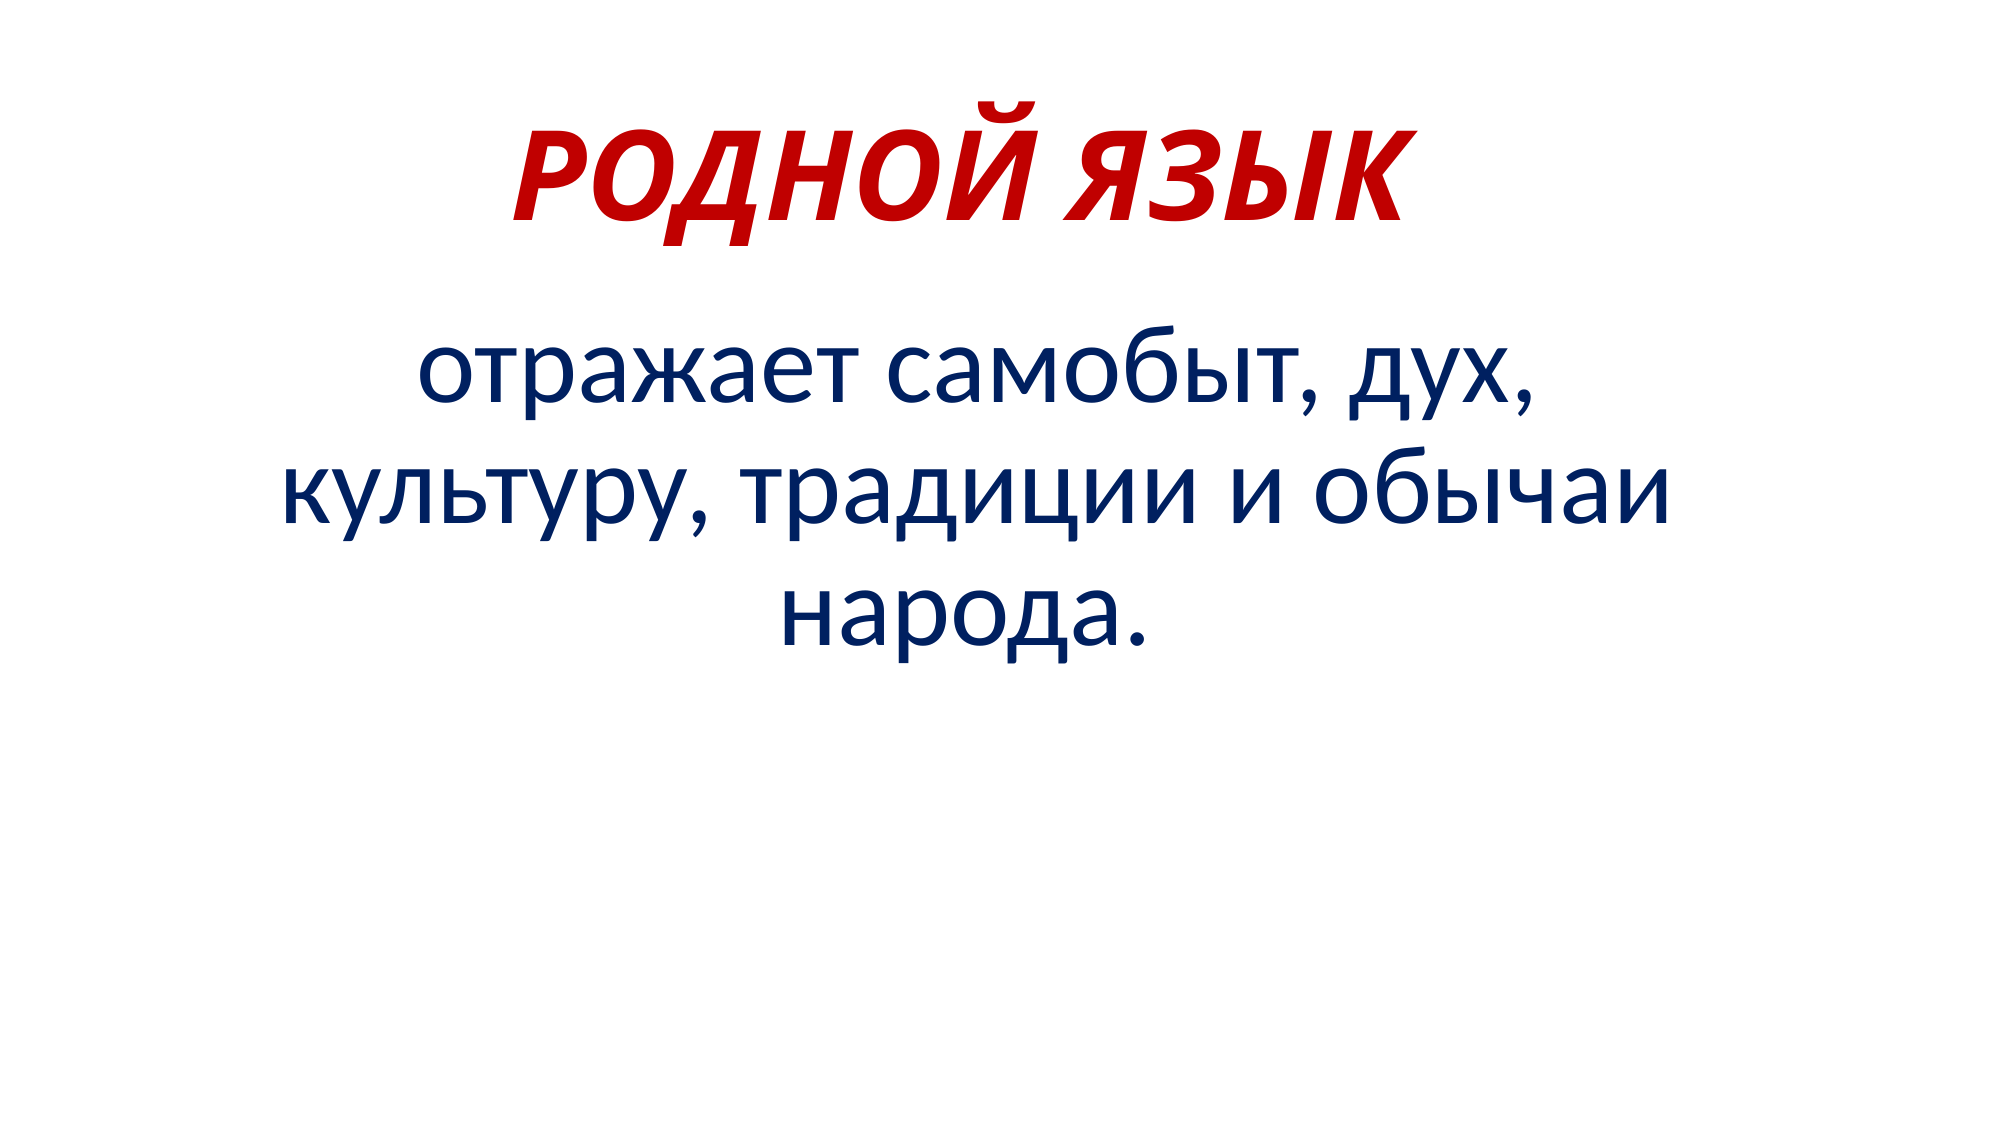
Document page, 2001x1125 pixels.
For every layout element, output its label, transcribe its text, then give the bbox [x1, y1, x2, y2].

subtitle отражает самобыт, дух, культуру, традиции и обычаи народа. [194, 297, 1761, 387]
title РОДНОЙ ЯЗЫК [249, 68, 1700, 297]
title РОДНОЙ ЯЗЫК [249, 387, 1700, 406]
